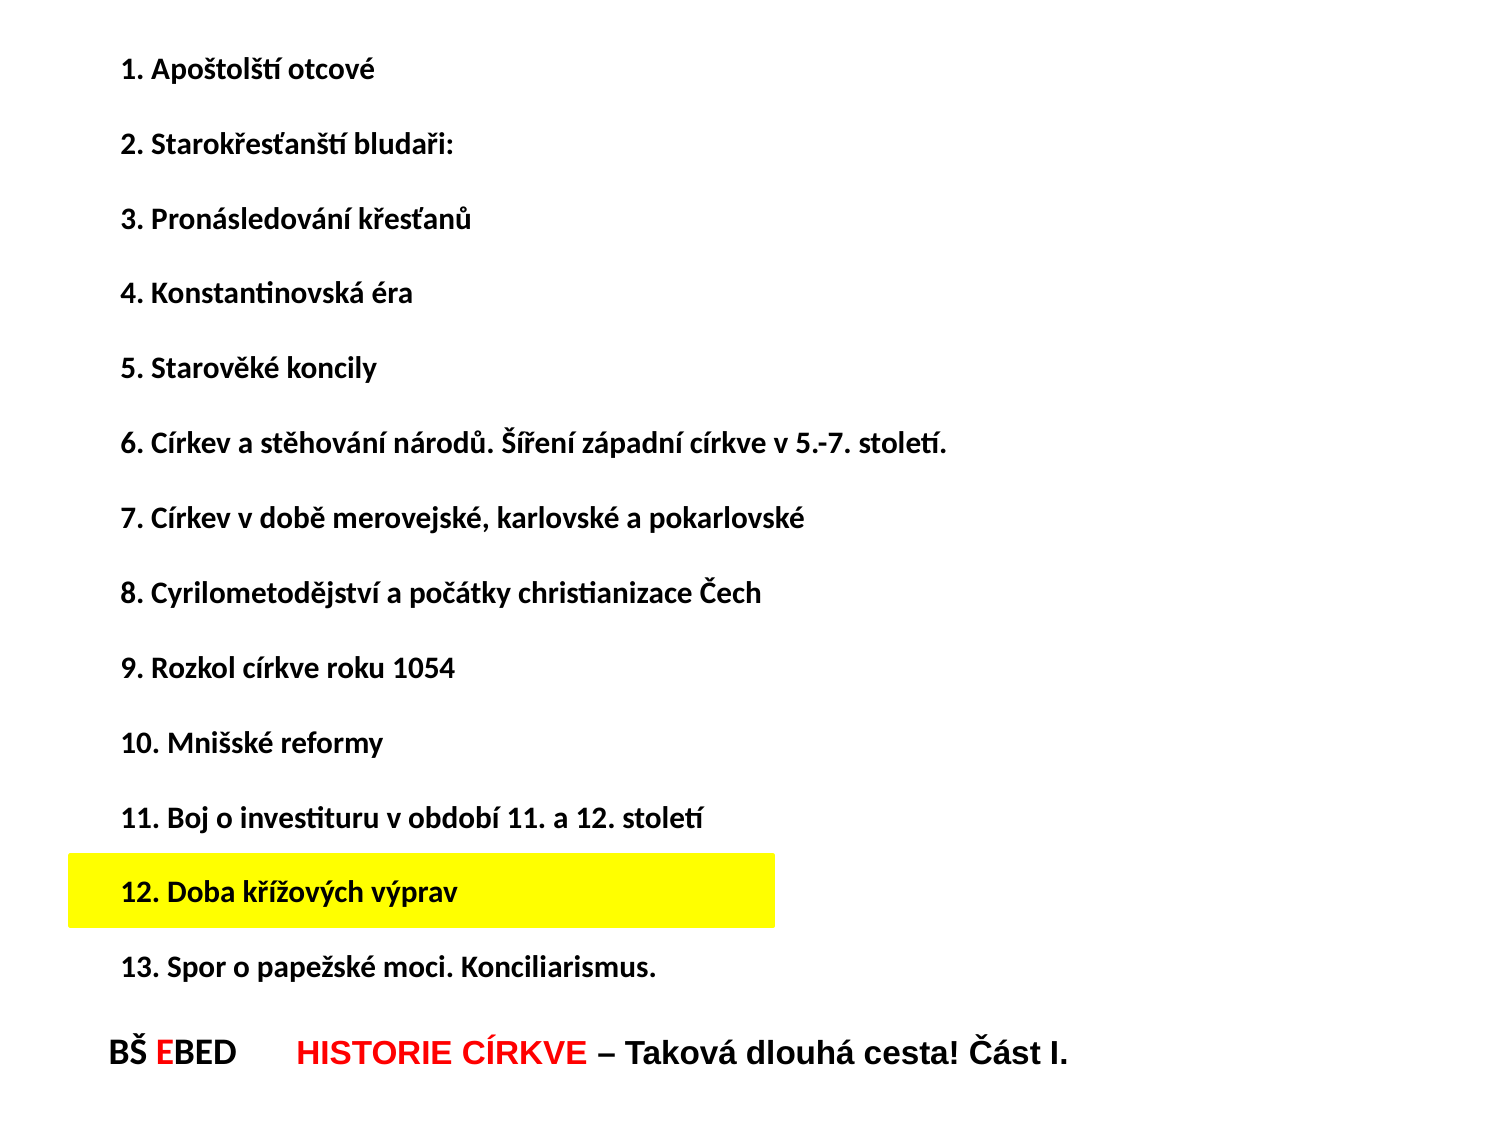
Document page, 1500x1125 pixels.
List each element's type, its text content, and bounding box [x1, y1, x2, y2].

text_box 1. Apoštolští otcové 2. Starokřesťanští bludaři: 3. Pronásledování křesťanů 4. Konstantinovská éra 5. Starověké koncily 6. Církev a stěhování národů. Šíření západní církve v 5.-7. století. 7. Církev v době merovejské, karlovské a pokarlovské 8. Cyrilometodějství a počátky christianizace Čech 9. Rozkol církve roku 1054 10. Mnišské reformy 11. Boj o investituru v období 11. a 12. století 12. Doba křížových výprav 13. Spor o papežské moci. Konciliarismus. [105, 40, 1360, 992]
text_box BŠ EBED HISTORIE CÍRKVE – Taková dlouhá cesta! Část I. [93, 1019, 1184, 1080]
text_box [68, 853, 105, 928]
